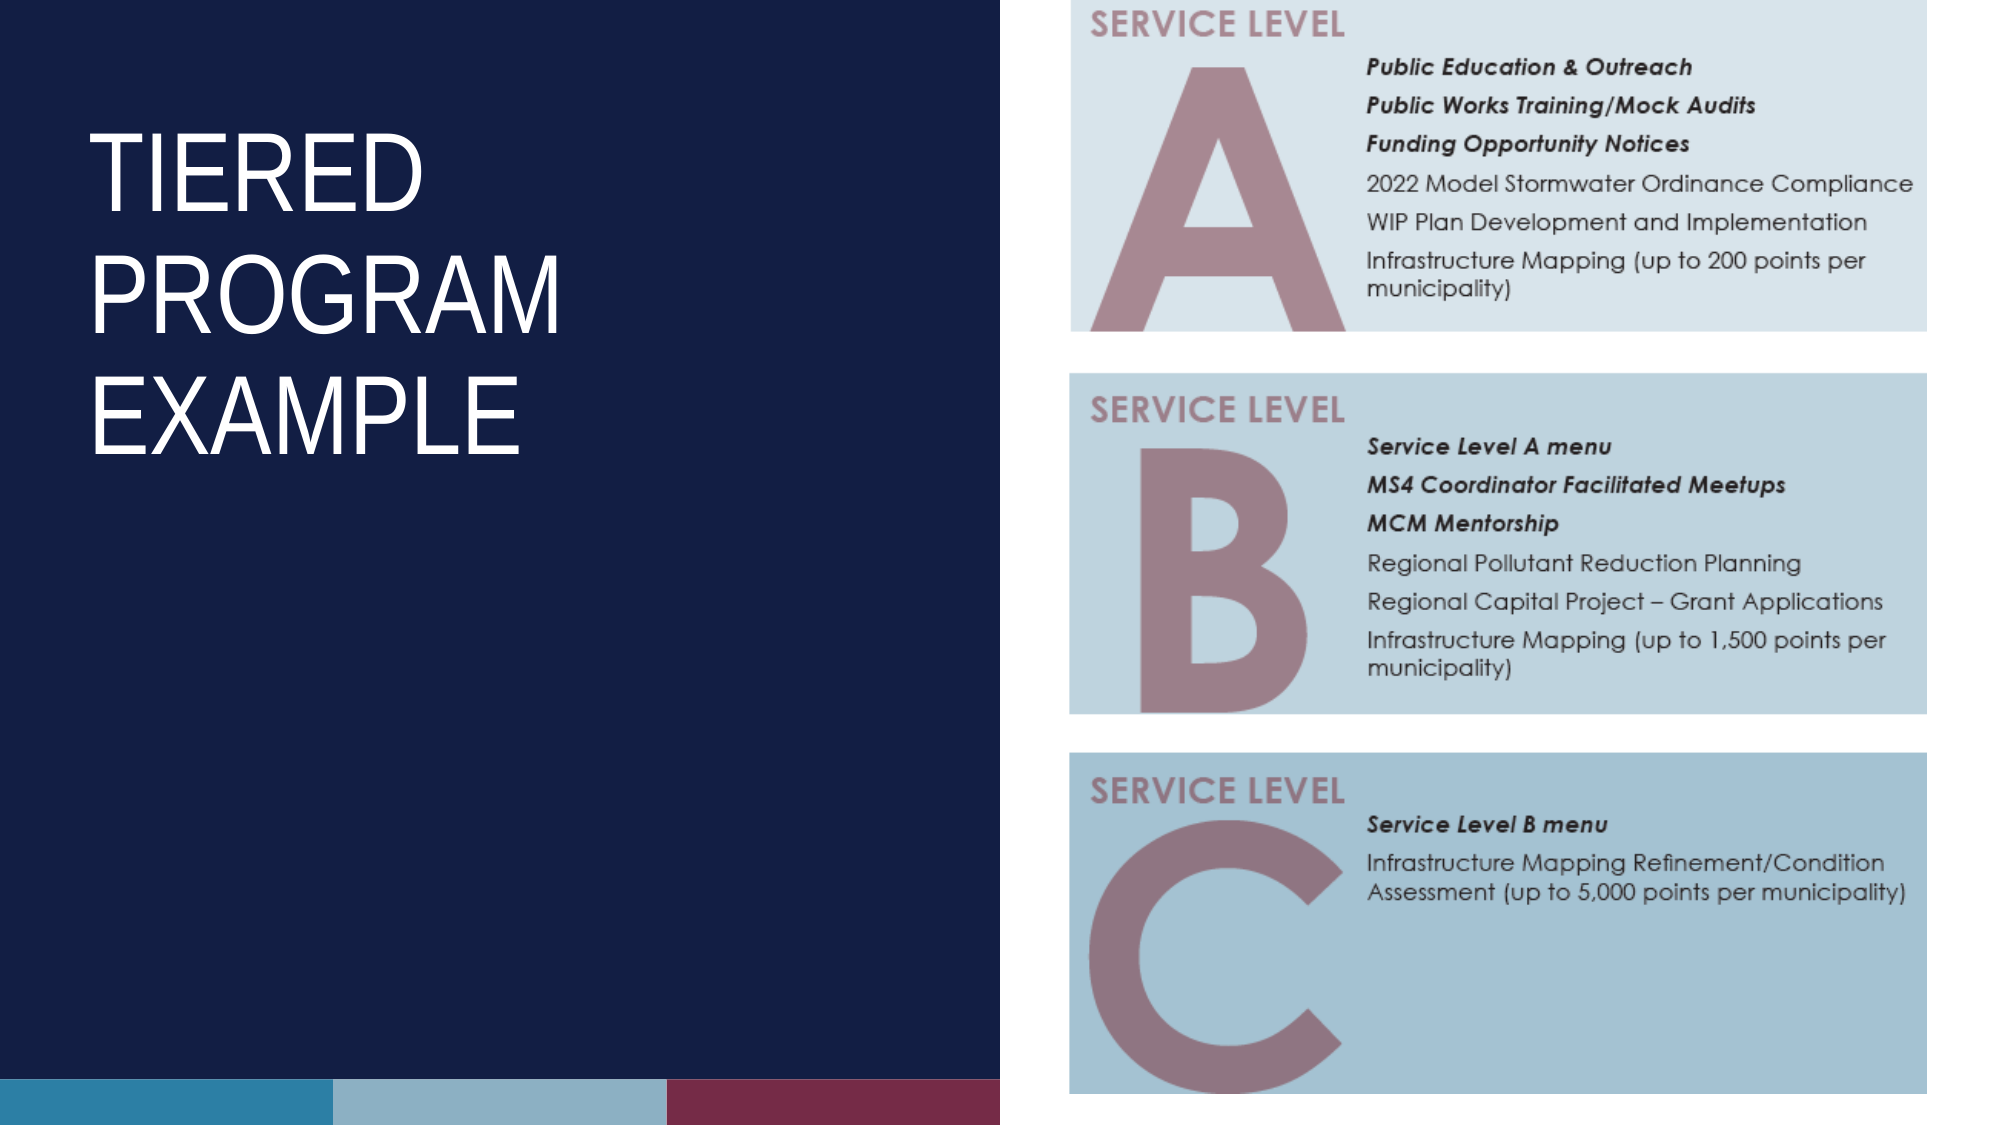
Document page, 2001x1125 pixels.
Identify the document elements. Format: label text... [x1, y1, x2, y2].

title Tiered program example [73, 107, 934, 963]
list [1065, 0, 1927, 1094]
